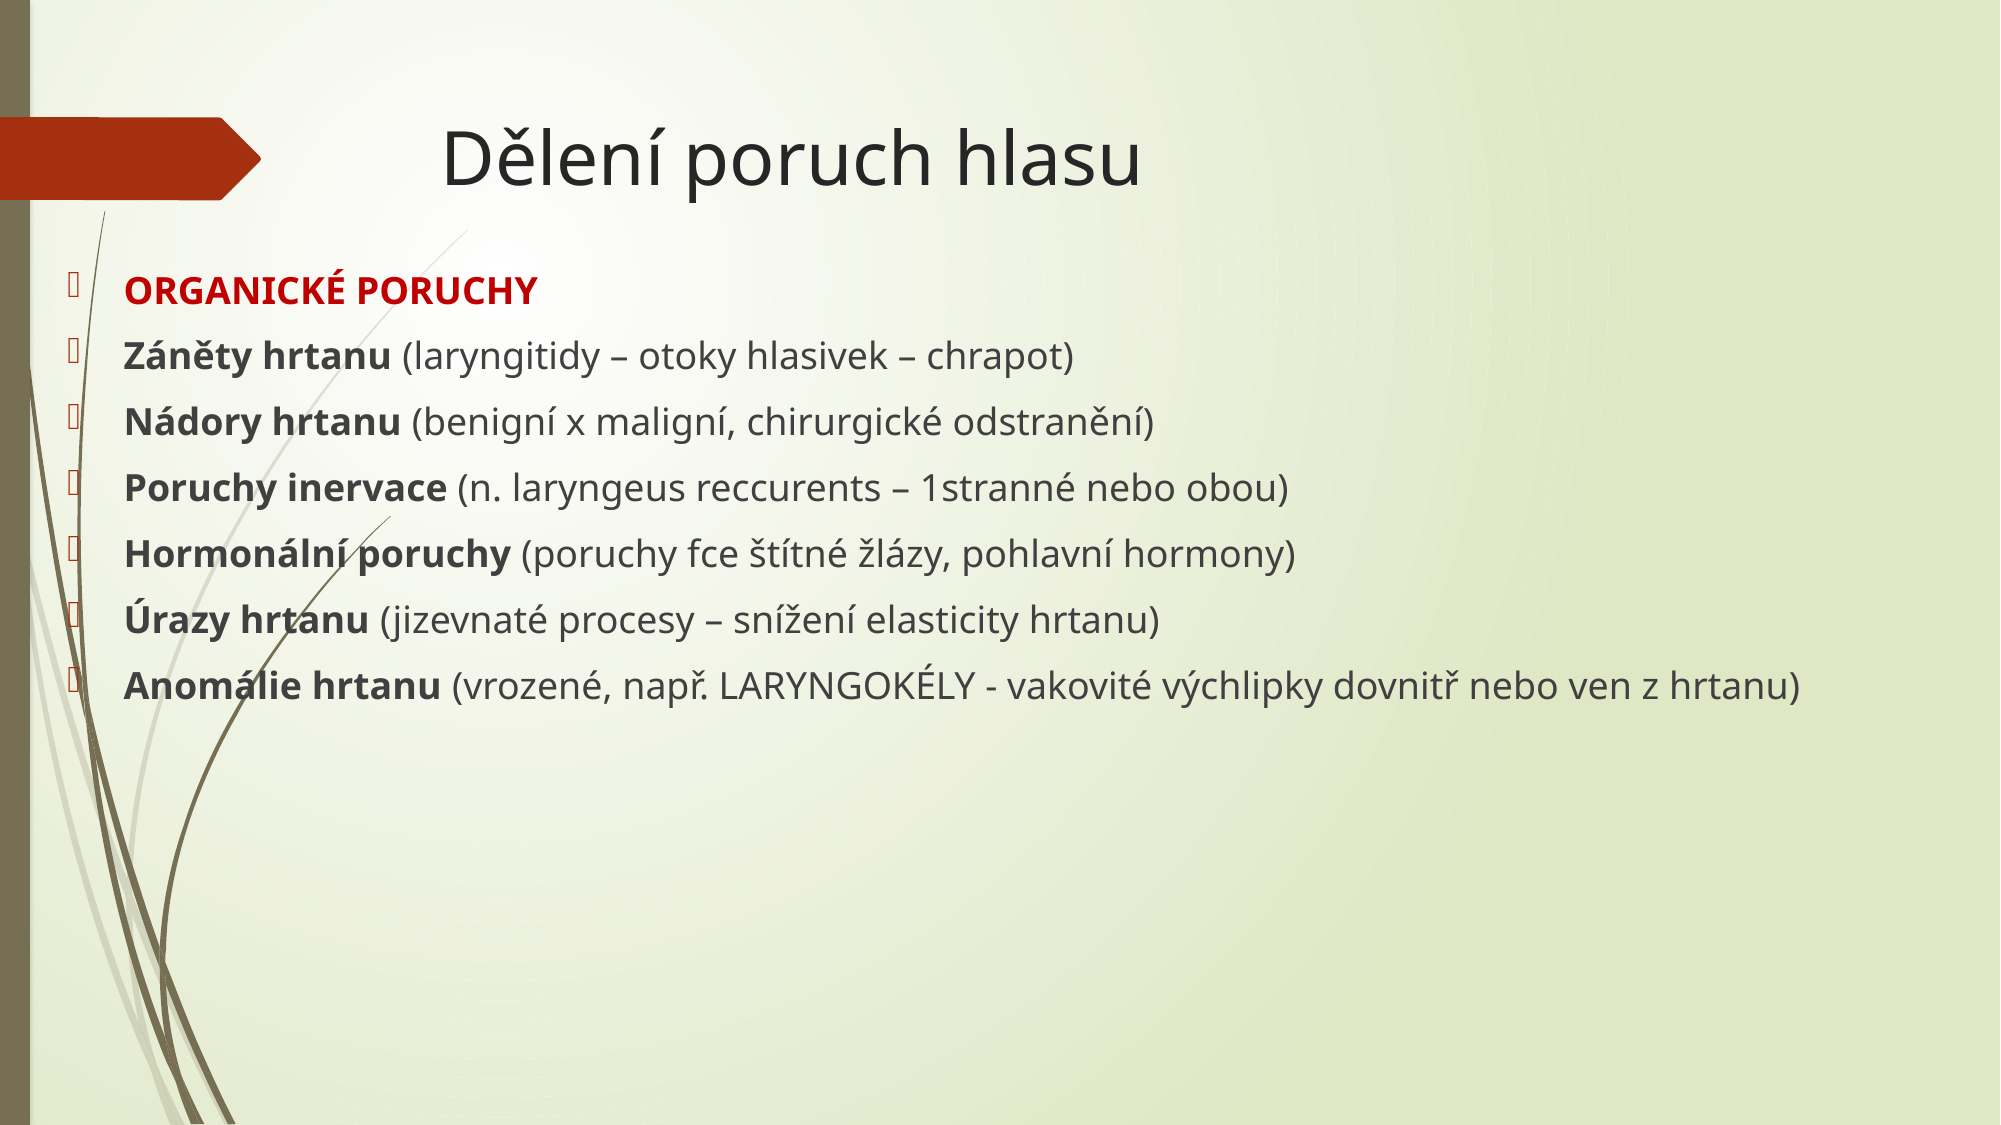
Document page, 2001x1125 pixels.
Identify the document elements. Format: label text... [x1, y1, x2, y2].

title Dělení poruch hlasu [425, 102, 1888, 259]
list ORGANICKÉ PORUCHY Záněty hrtanu (laryngitidy – otoky hlasivek – chrapot) Nádory hrtanu (benigní x maligní, chirurgické odstranění) Poruchy inervace (n. laryngeus reccurents – 1stranné nebo obou) Hormonální poruchy (poruchy fce štítné žlázy, pohlavní hormony) Úrazy hrtanu (jizevnaté procesy – snížení elasticity hrtanu) Anomálie hrtanu (vrozené, např. LARYNGOKÉLY - vakovité výchlipky dovnitř nebo ven z hrtanu) [52, 259, 1888, 970]
